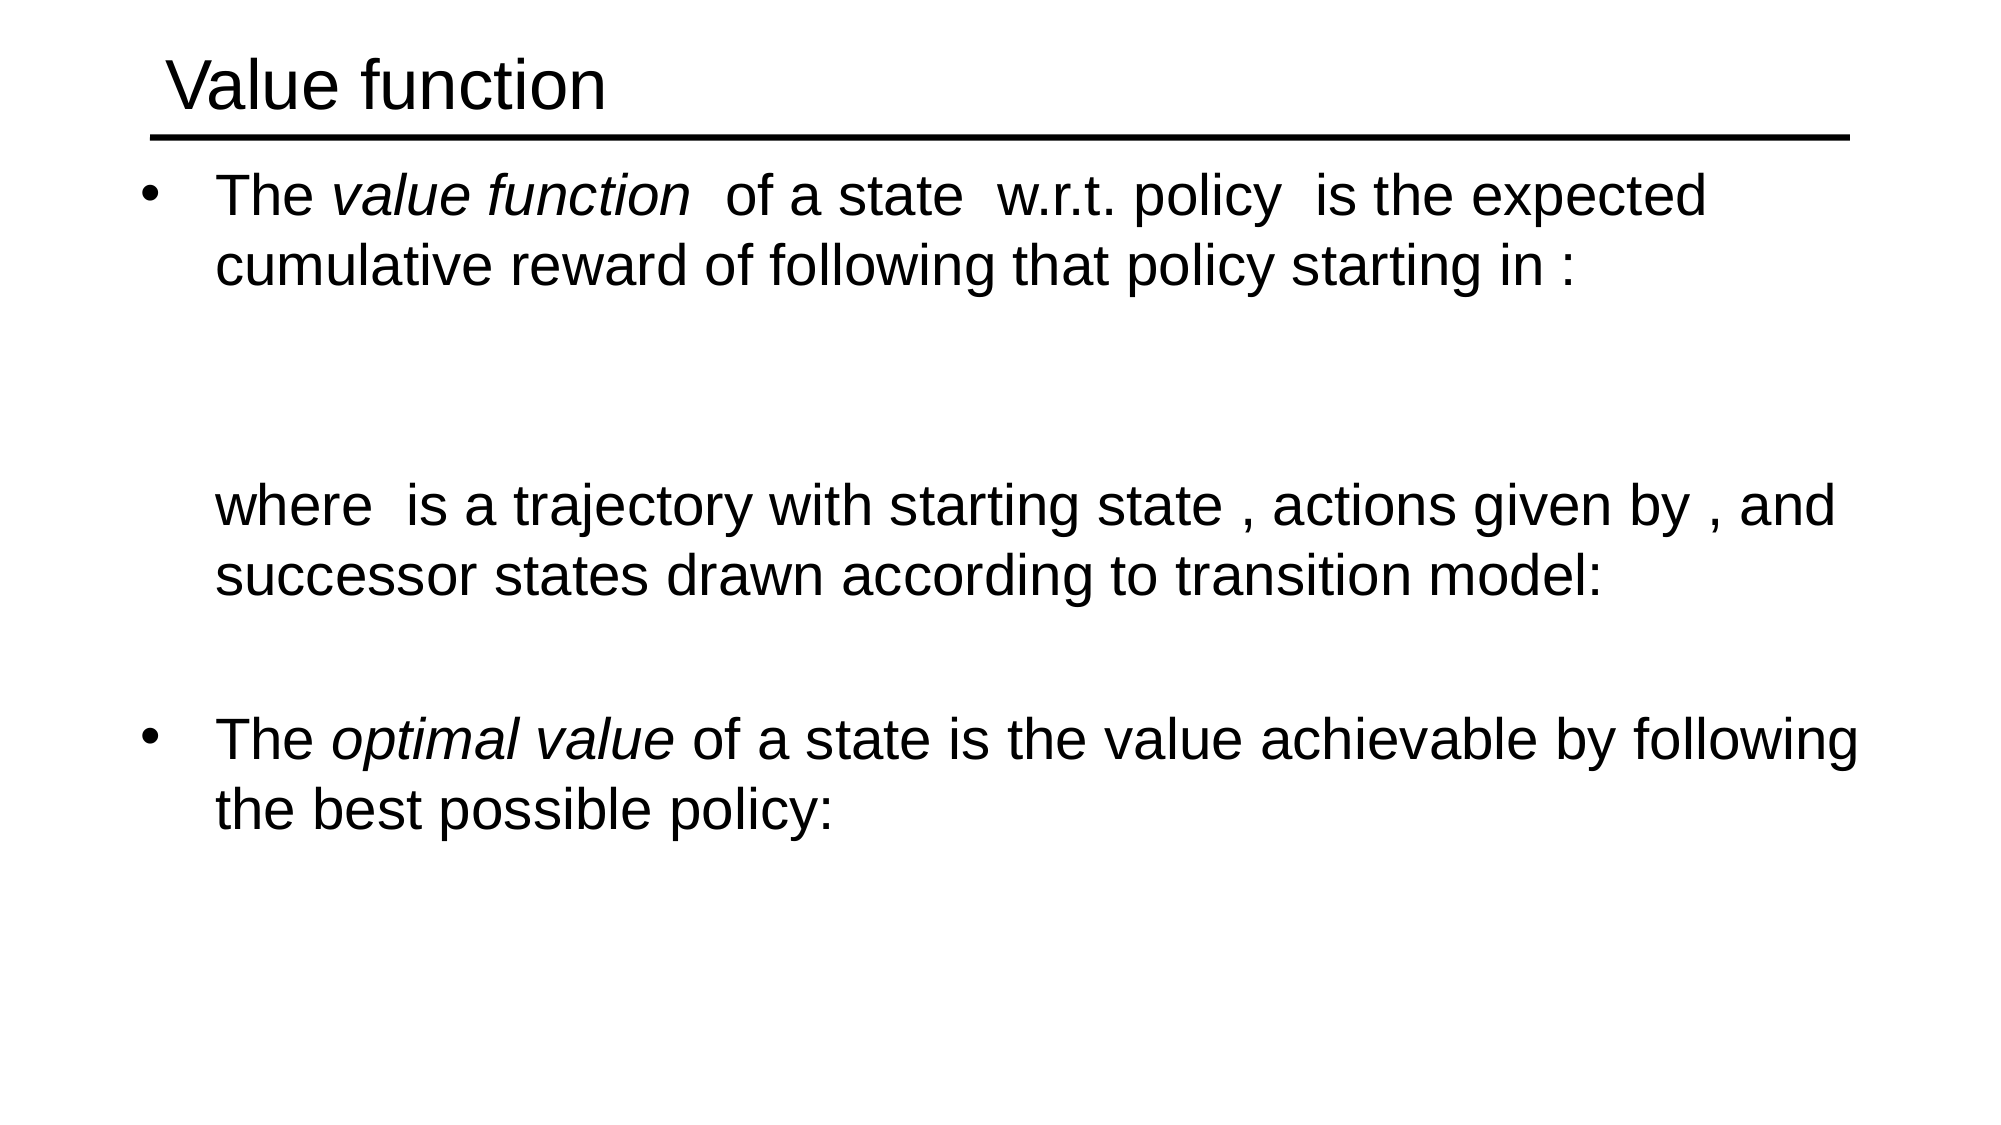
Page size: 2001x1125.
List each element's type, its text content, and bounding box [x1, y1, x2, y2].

title Value function [149, 12, 1851, 151]
